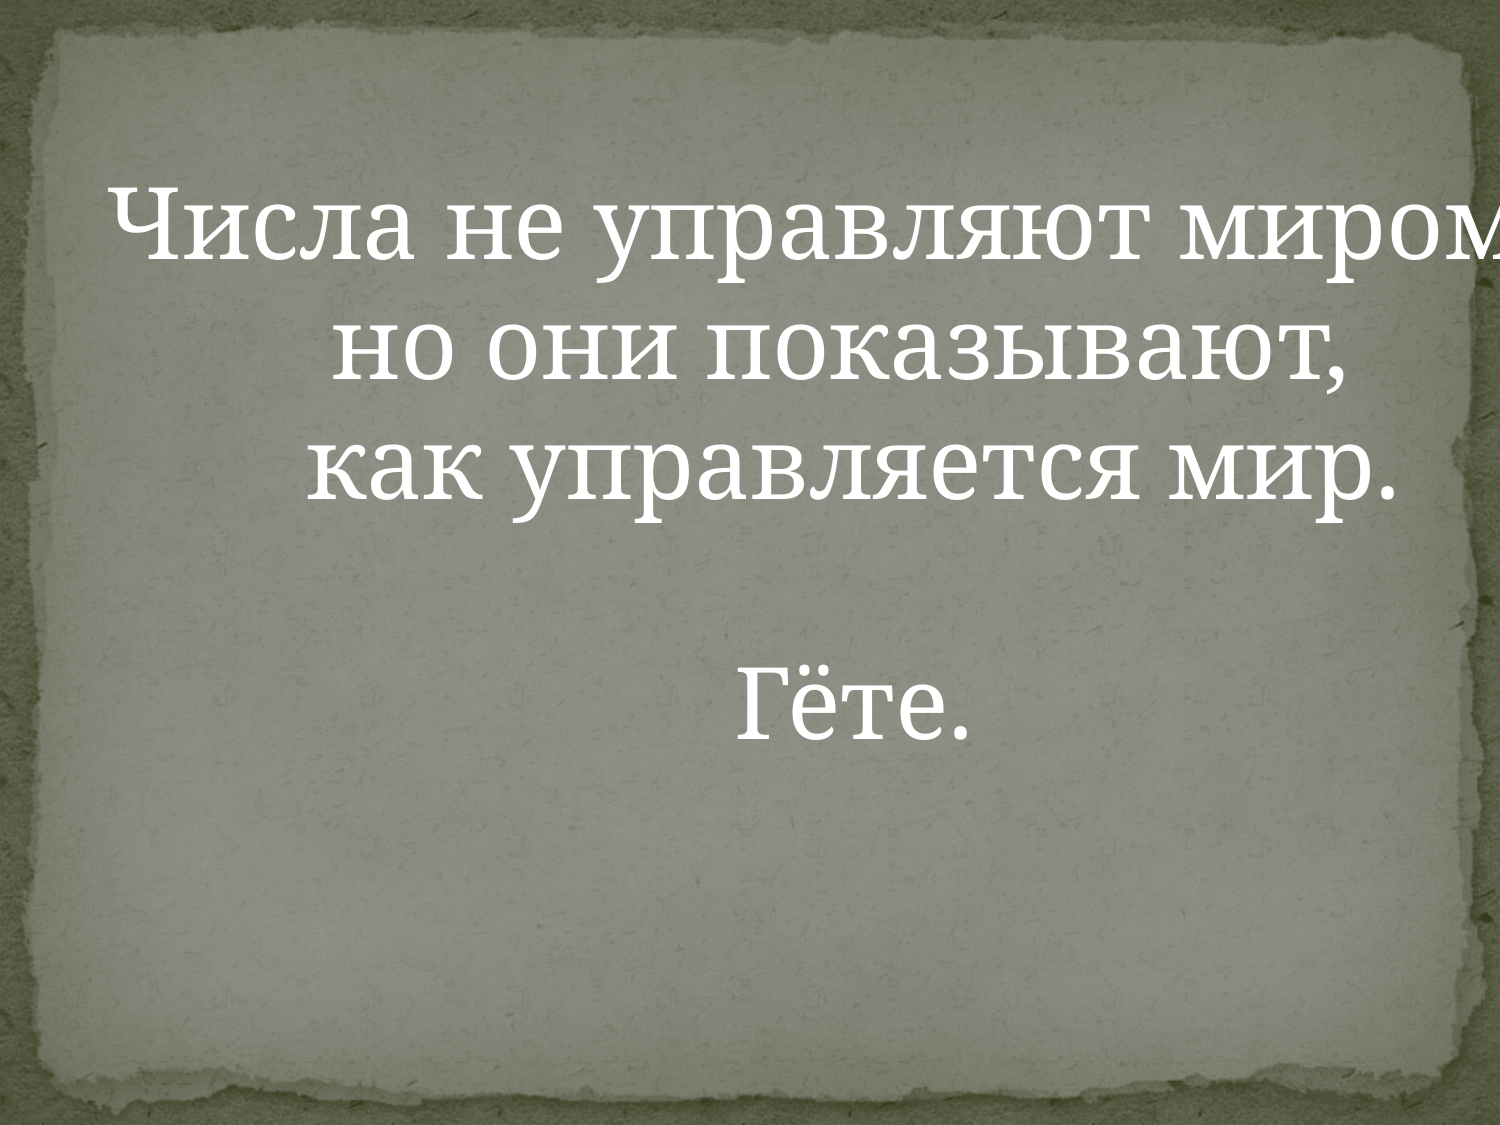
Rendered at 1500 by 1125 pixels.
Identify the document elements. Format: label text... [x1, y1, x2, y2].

text_box Числа не управляют миром, но они показывают, как управляется мир. Гёте. [92, 152, 1500, 767]
